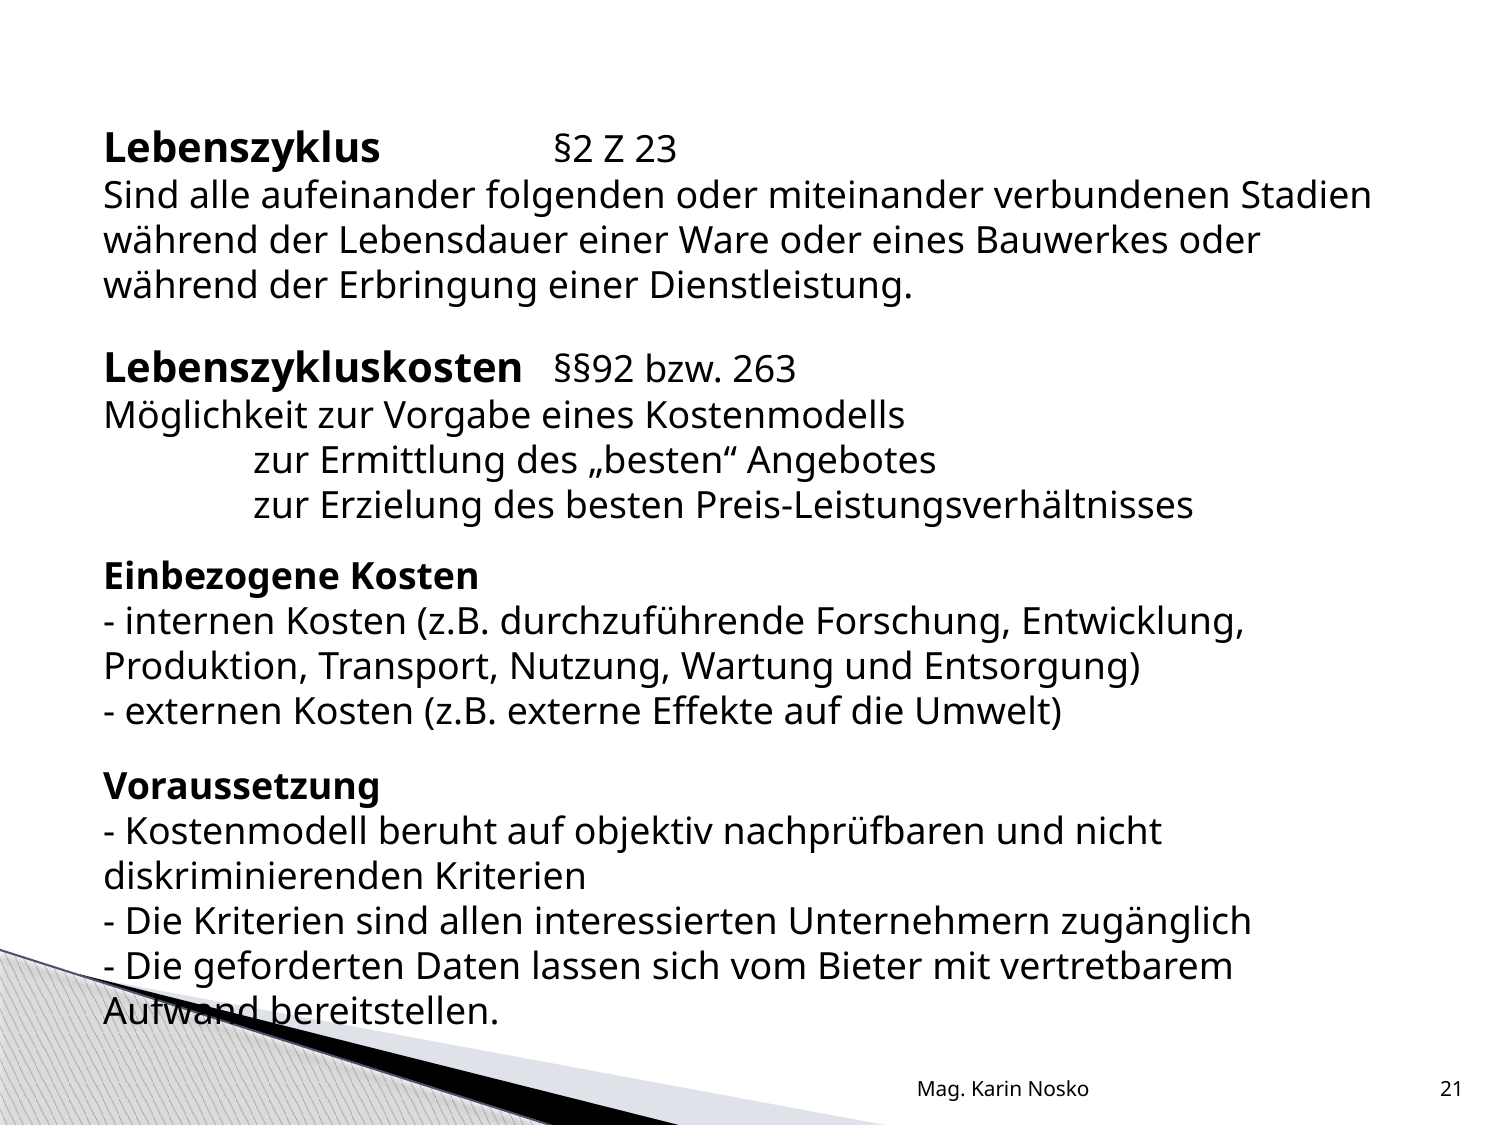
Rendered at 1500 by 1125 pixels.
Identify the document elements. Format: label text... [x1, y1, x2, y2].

text_box Lebenszyklus §2 Z 23 Sind alle aufeinander folgenden oder miteinander verbundenen Stadien während der Lebensdauer einer Ware oder eines Bauwerkes oder während der Erbringung einer Dienstleistung. Lebenszykluskosten §§92 bzw. 263 Möglichkeit zur Vorgabe eines Kostenmodells zur Ermittlung des „besten“ Angebotes zur Erzielung des besten Preis-Leistungsverhältnisses Einbezogene Kosten - internen Kosten (z.B. durchzuführende Forschung, Entwicklung, Produktion, Transport, Nutzung, Wartung und Entsorgung) - externen Kosten (z.B. externe Effekte auf die Umwelt) Voraussetzung - Kostenmodell beruht auf objektiv nachprüfbaren und nicht diskriminierenden Kriterien - Die Kriterien sind allen interessierten Unternehmern zugänglich - Die geforderten Daten lassen sich vom Bieter mit vertretbarem Aufwand bereitstellen. [88, 113, 1412, 1040]
footer Mag. Karin Nosko [718, 1051, 1105, 1112]
slide_number 21 [1418, 1051, 1479, 1112]
